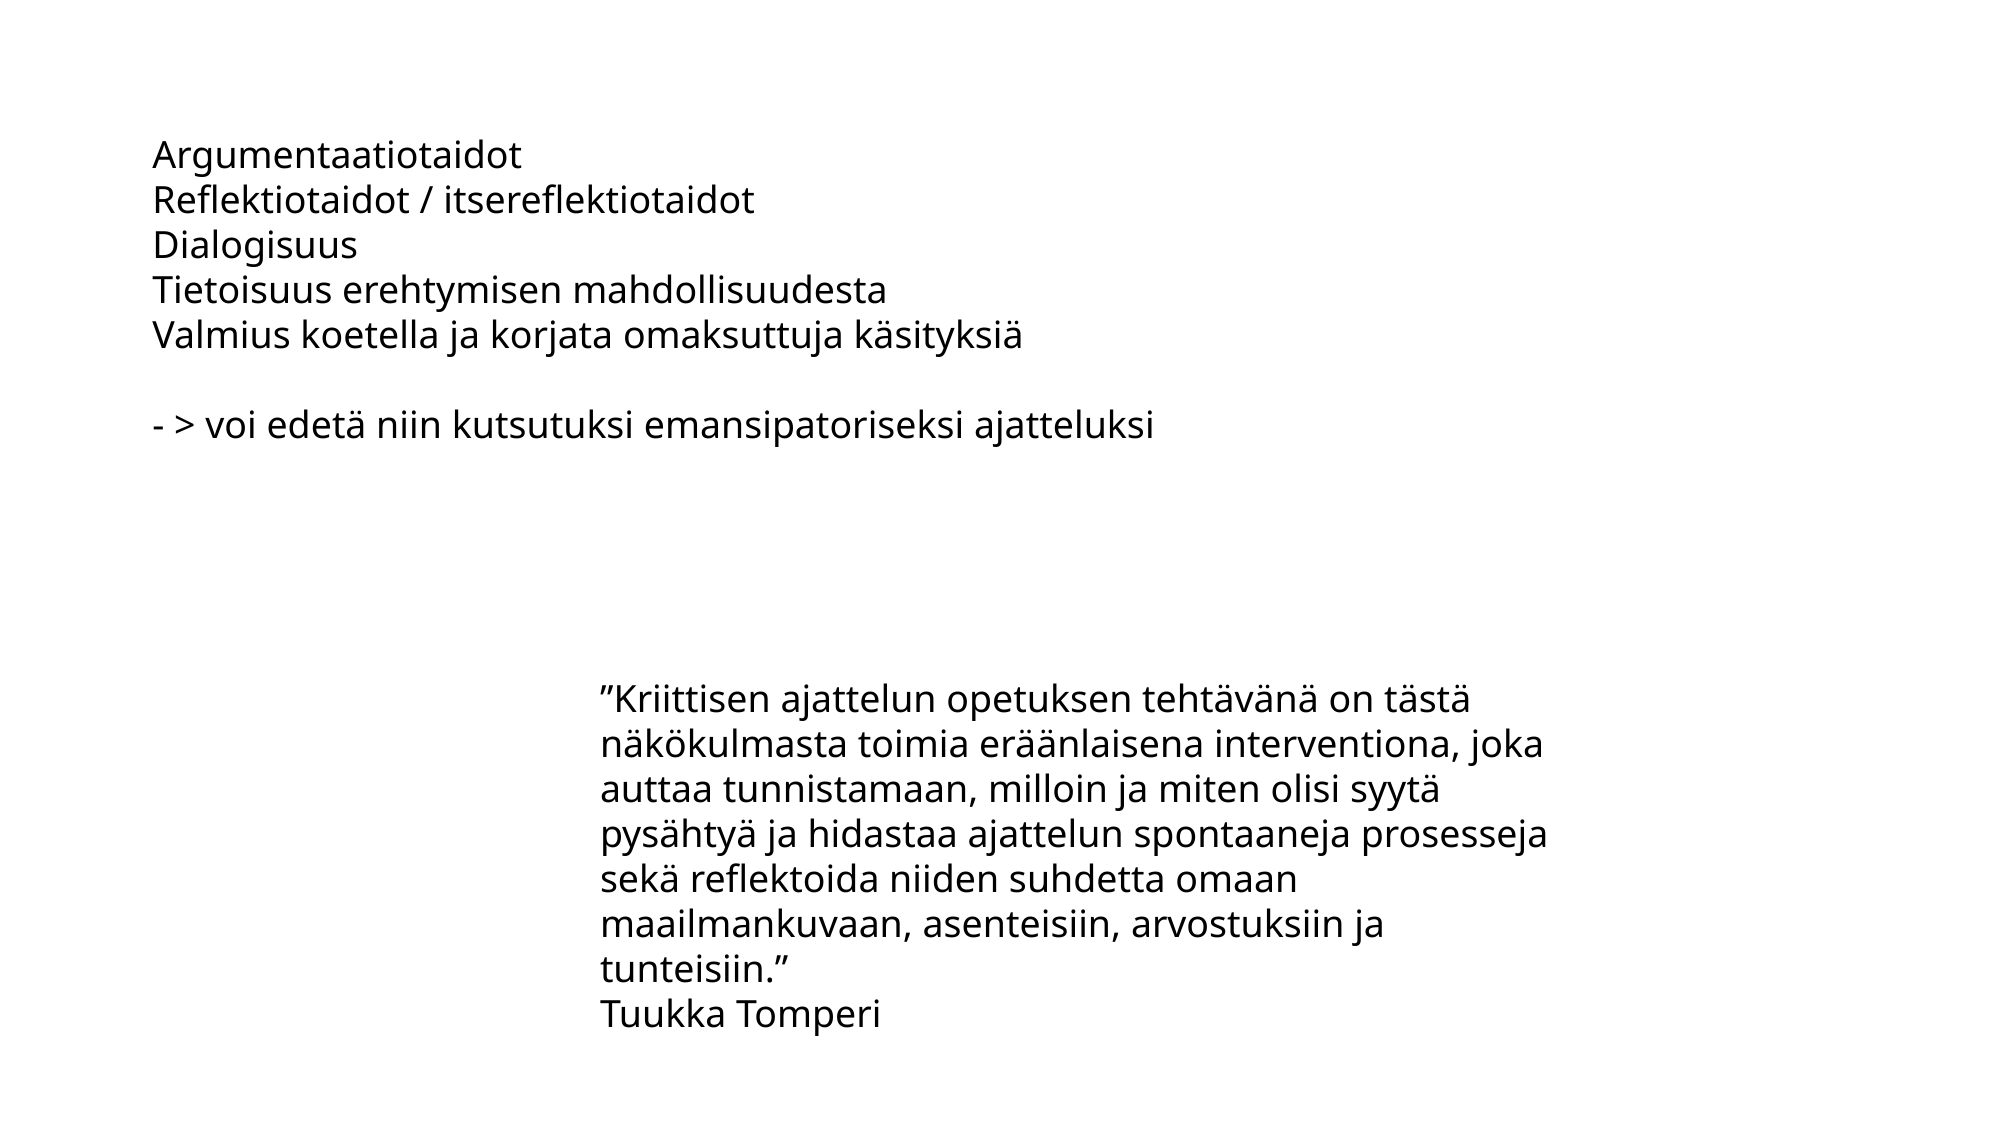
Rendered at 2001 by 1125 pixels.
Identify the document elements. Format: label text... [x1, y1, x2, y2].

text_box Argumentaatiotaidot Reflektiotaidot / itsereflektiotaidot Dialogisuus Tietoisuus erehtymisen mahdollisuudesta Valmius koetella ja korjata omaksuttuja käsityksiä - > voi edetä niin kutsutuksi emansipatoriseksi ajatteluksi [137, 123, 1800, 454]
text_box ”Kriittisen ajattelun opetuksen tehtävänä on tästä näkökulmasta toimia eräänlaisena interventiona, joka auttaa tunnistamaan, milloin ja miten olisi syytä pysähtyä ja hidastaa ajattelun spontaaneja prosesseja sekä reflektoida niiden suhdetta omaan maailmankuvaan, asenteisiin, arvostuksiin ja tunteisiin.” Tuukka Tomperi [585, 668, 1586, 1043]
